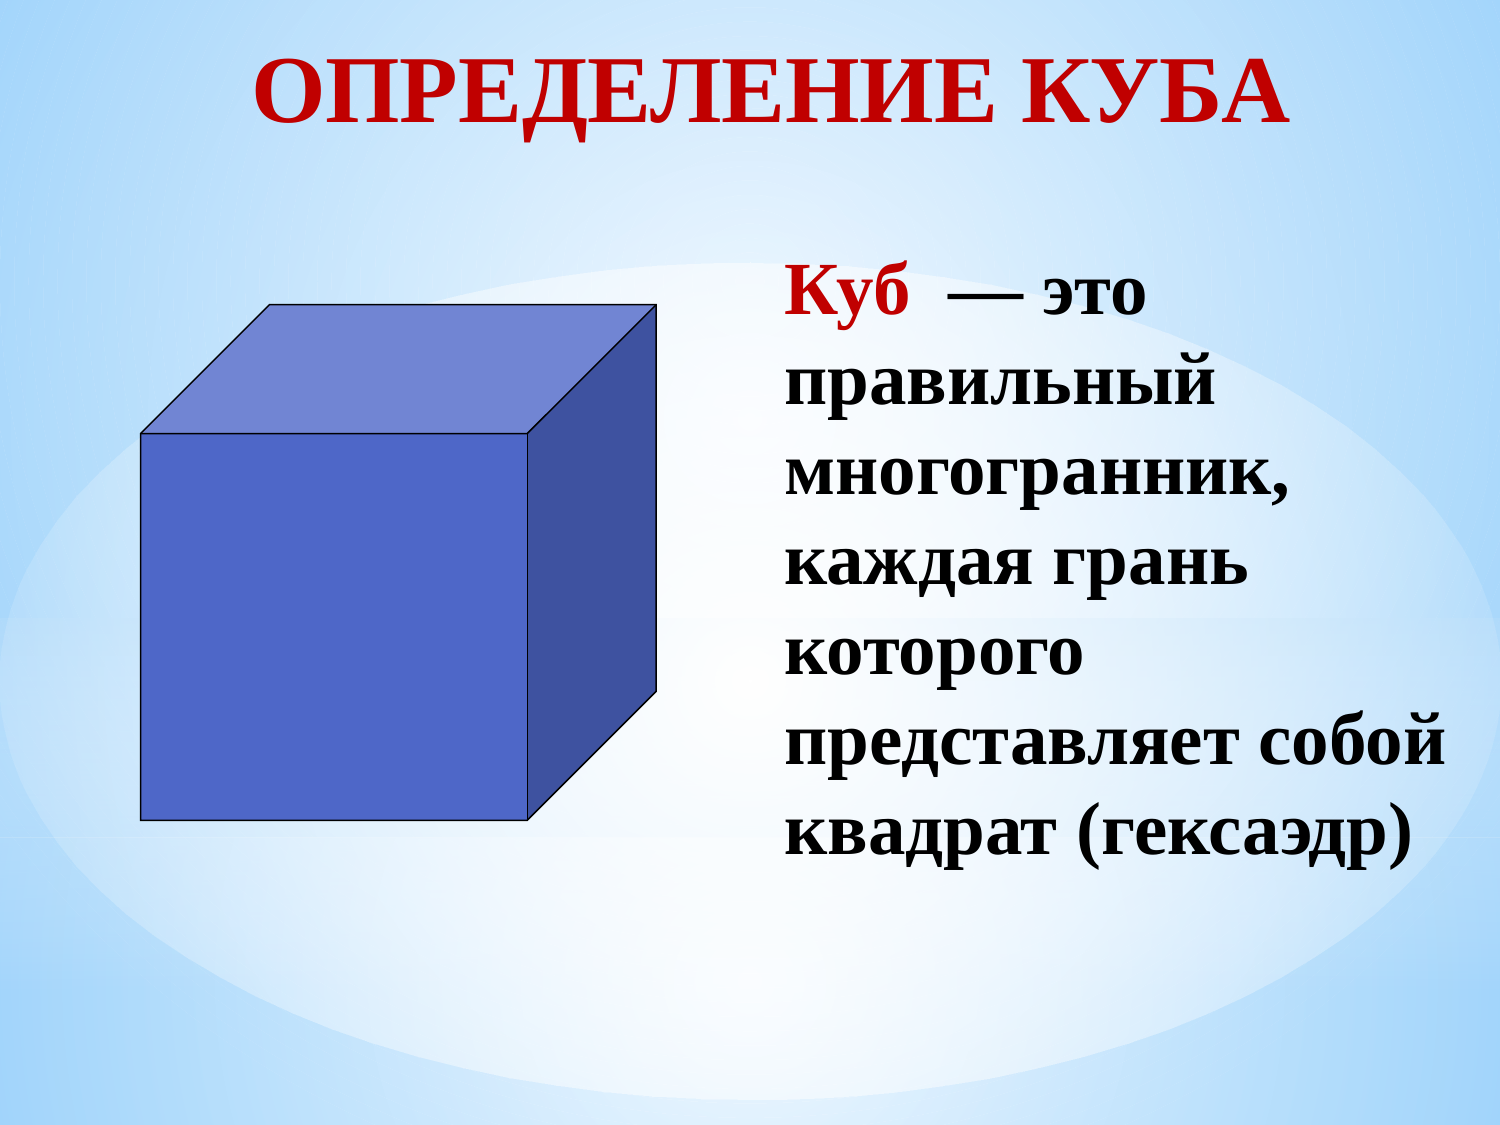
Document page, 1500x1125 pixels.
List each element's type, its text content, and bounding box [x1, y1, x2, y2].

text_box [140, 304, 657, 821]
list Куб — это правильный многогранник, каждая грань которого представляет собой квадрат (гексаэдр) [761, 231, 1471, 965]
title ОПРЕДЕЛЕНИЕ КУБА [171, 19, 1372, 207]
